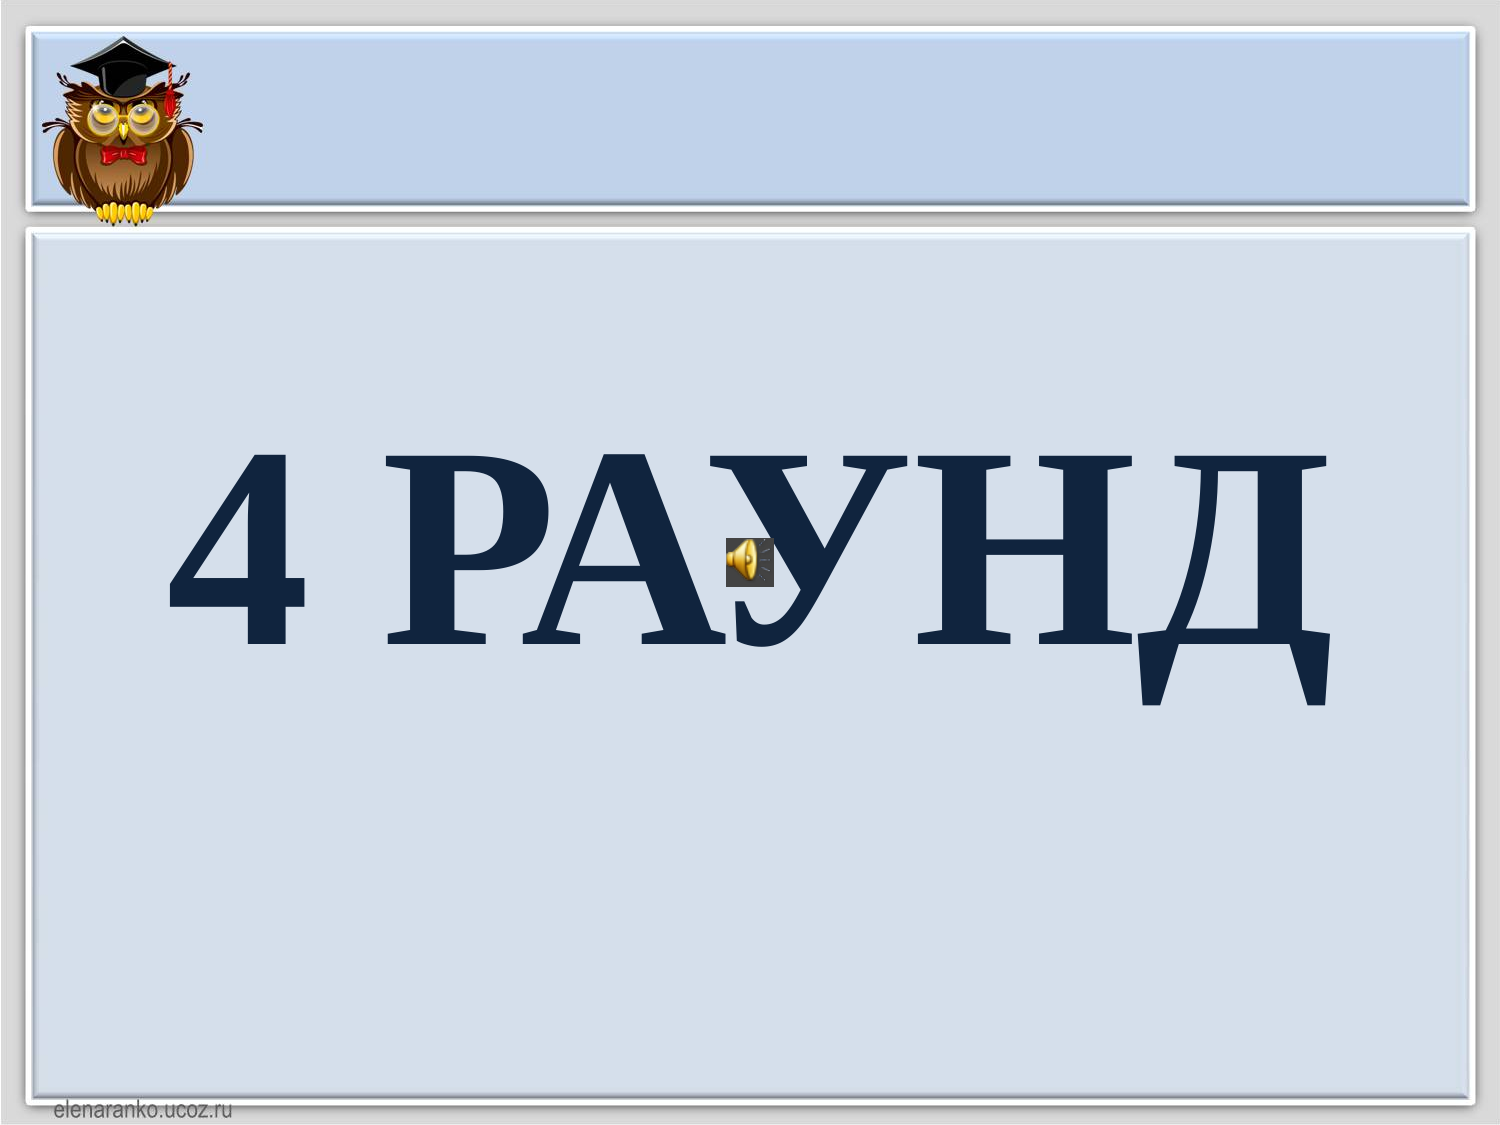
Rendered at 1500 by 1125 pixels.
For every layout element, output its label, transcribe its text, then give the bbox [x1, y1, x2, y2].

picture [0, 0, 1500, 1125]
text_box 4 РАУНД [151, 349, 1351, 710]
